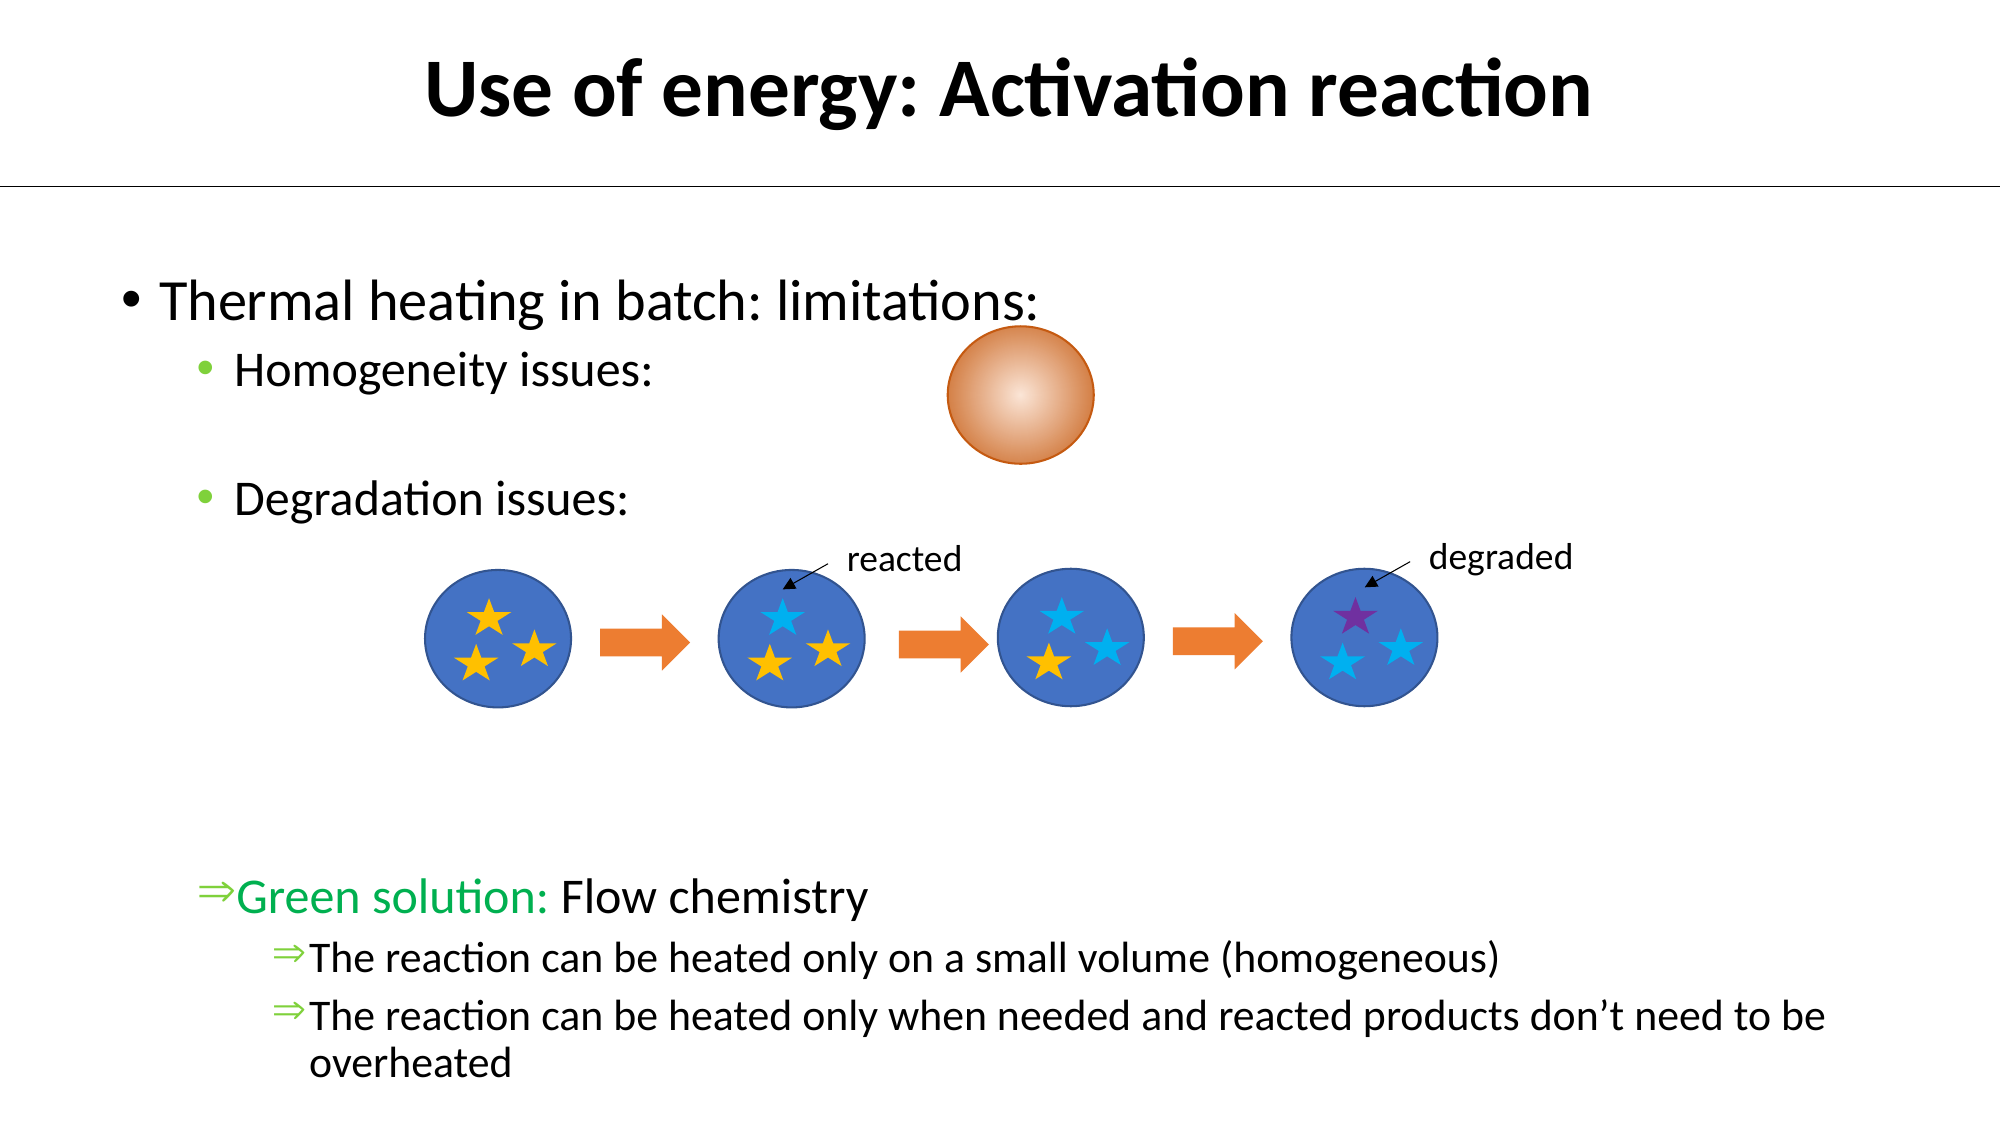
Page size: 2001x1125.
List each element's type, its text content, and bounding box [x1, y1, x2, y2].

text_box [898, 616, 989, 673]
text_box [1084, 628, 1130, 665]
text_box [1333, 597, 1378, 634]
text_box [805, 629, 851, 667]
text_box [760, 598, 806, 635]
text_box [717, 569, 866, 709]
text_box [512, 629, 557, 667]
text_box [782, 563, 828, 590]
text_box [1378, 628, 1424, 665]
text_box [1039, 597, 1085, 634]
text_box [600, 614, 691, 671]
text_box [1290, 567, 1439, 708]
text_box [1172, 613, 1263, 670]
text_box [1364, 561, 1411, 588]
text_box Use of energy: Activation reaction [390, 25, 1610, 141]
text_box [423, 568, 573, 709]
text_box [946, 325, 1095, 465]
text_box reacted [832, 527, 1109, 587]
text_box degraded [1414, 524, 1691, 585]
text_box [747, 643, 793, 681]
text_box [996, 577, 1145, 708]
text_box [466, 598, 512, 635]
text_box [453, 643, 499, 681]
text_box [1026, 642, 1072, 680]
list Thermal heating in batch: limitations: Homogeneity issues: Degradation issues: Green solution: Flow chemistry The reaction can be heated only on a small volume (homogeneous) The reaction can be heated only when needed and reacted products don’t need to be overheated [106, 262, 1946, 1062]
text_box [1320, 642, 1365, 680]
